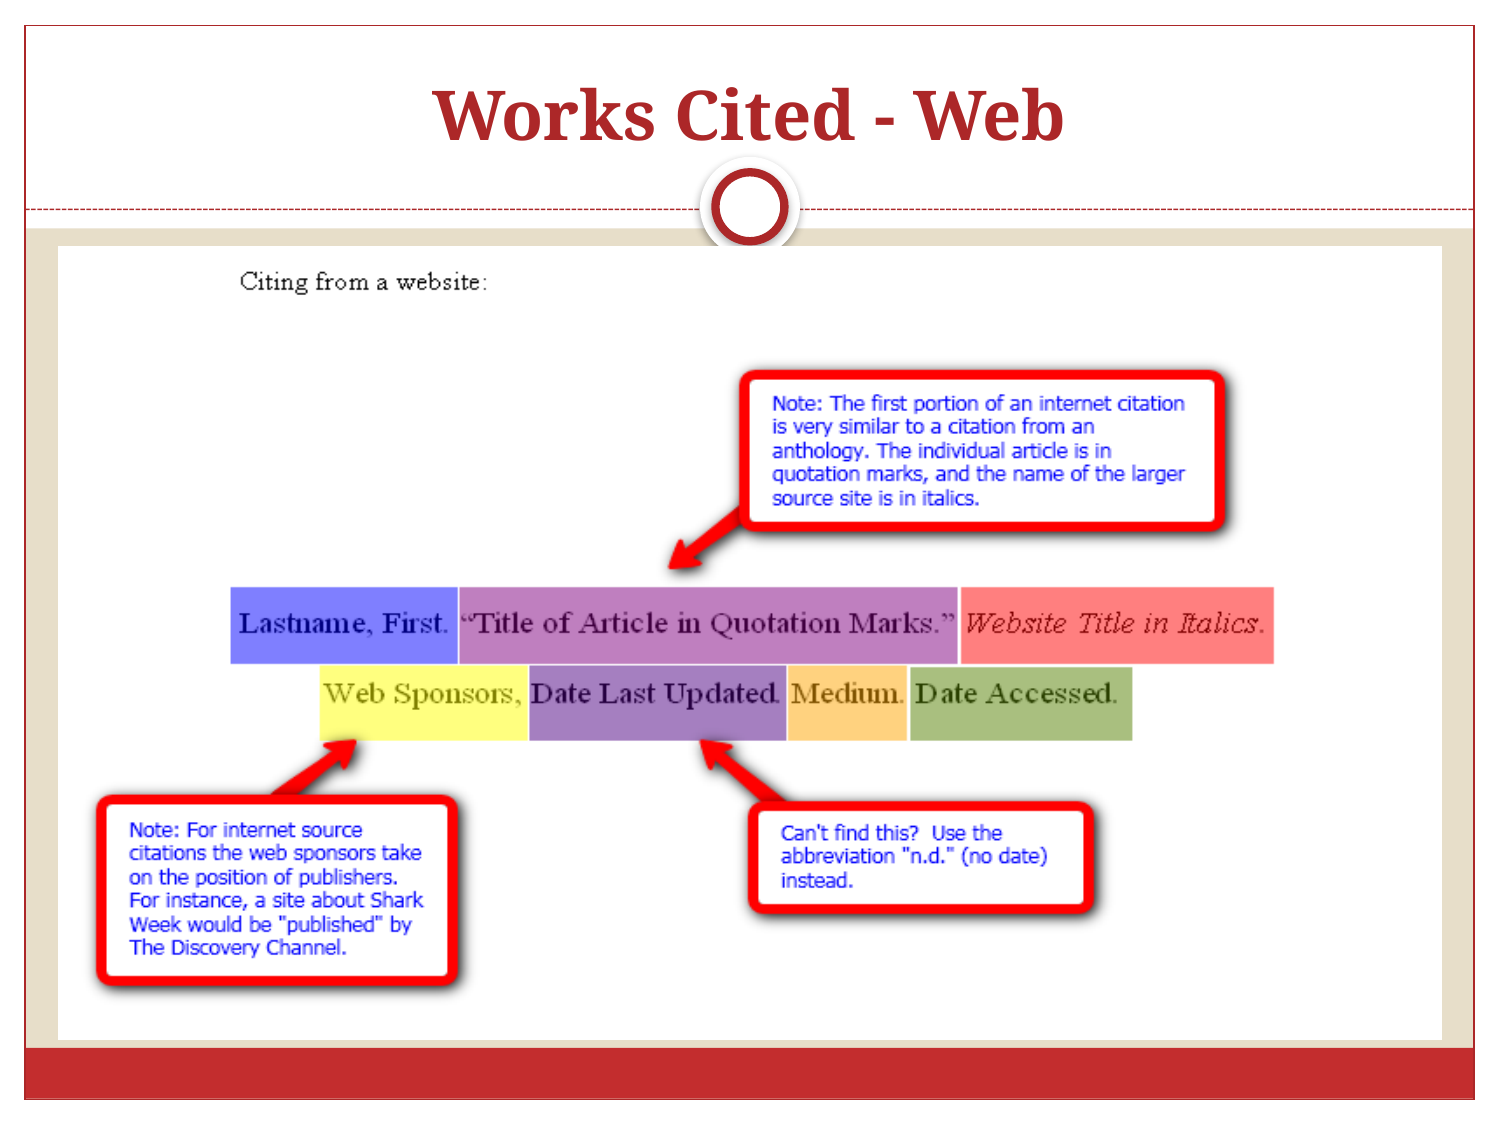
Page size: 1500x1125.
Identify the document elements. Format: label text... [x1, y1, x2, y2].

title Works Cited - Web [49, 37, 1450, 162]
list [58, 245, 1442, 1041]
